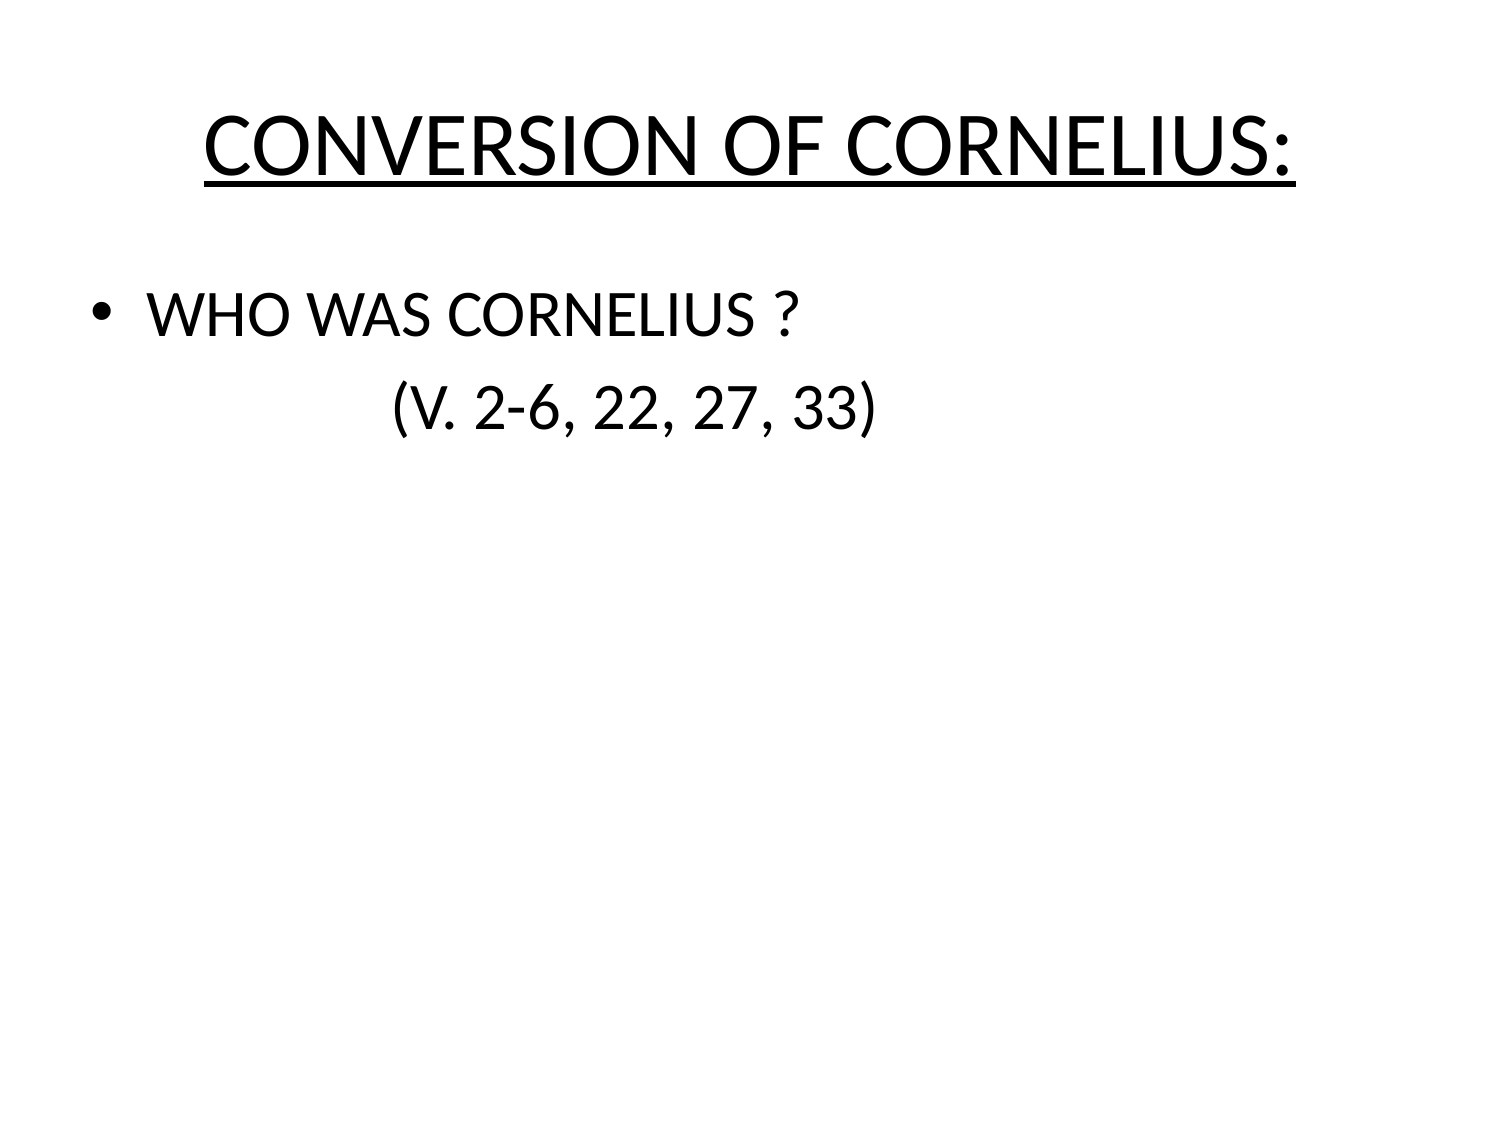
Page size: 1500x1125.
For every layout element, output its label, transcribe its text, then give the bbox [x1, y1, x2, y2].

list WHO WAS CORNELIUS ? (V. 2-6, 22, 27, 33) [75, 262, 1425, 1005]
title CONVERSION OF CORNELIUS: [75, 45, 1425, 233]
